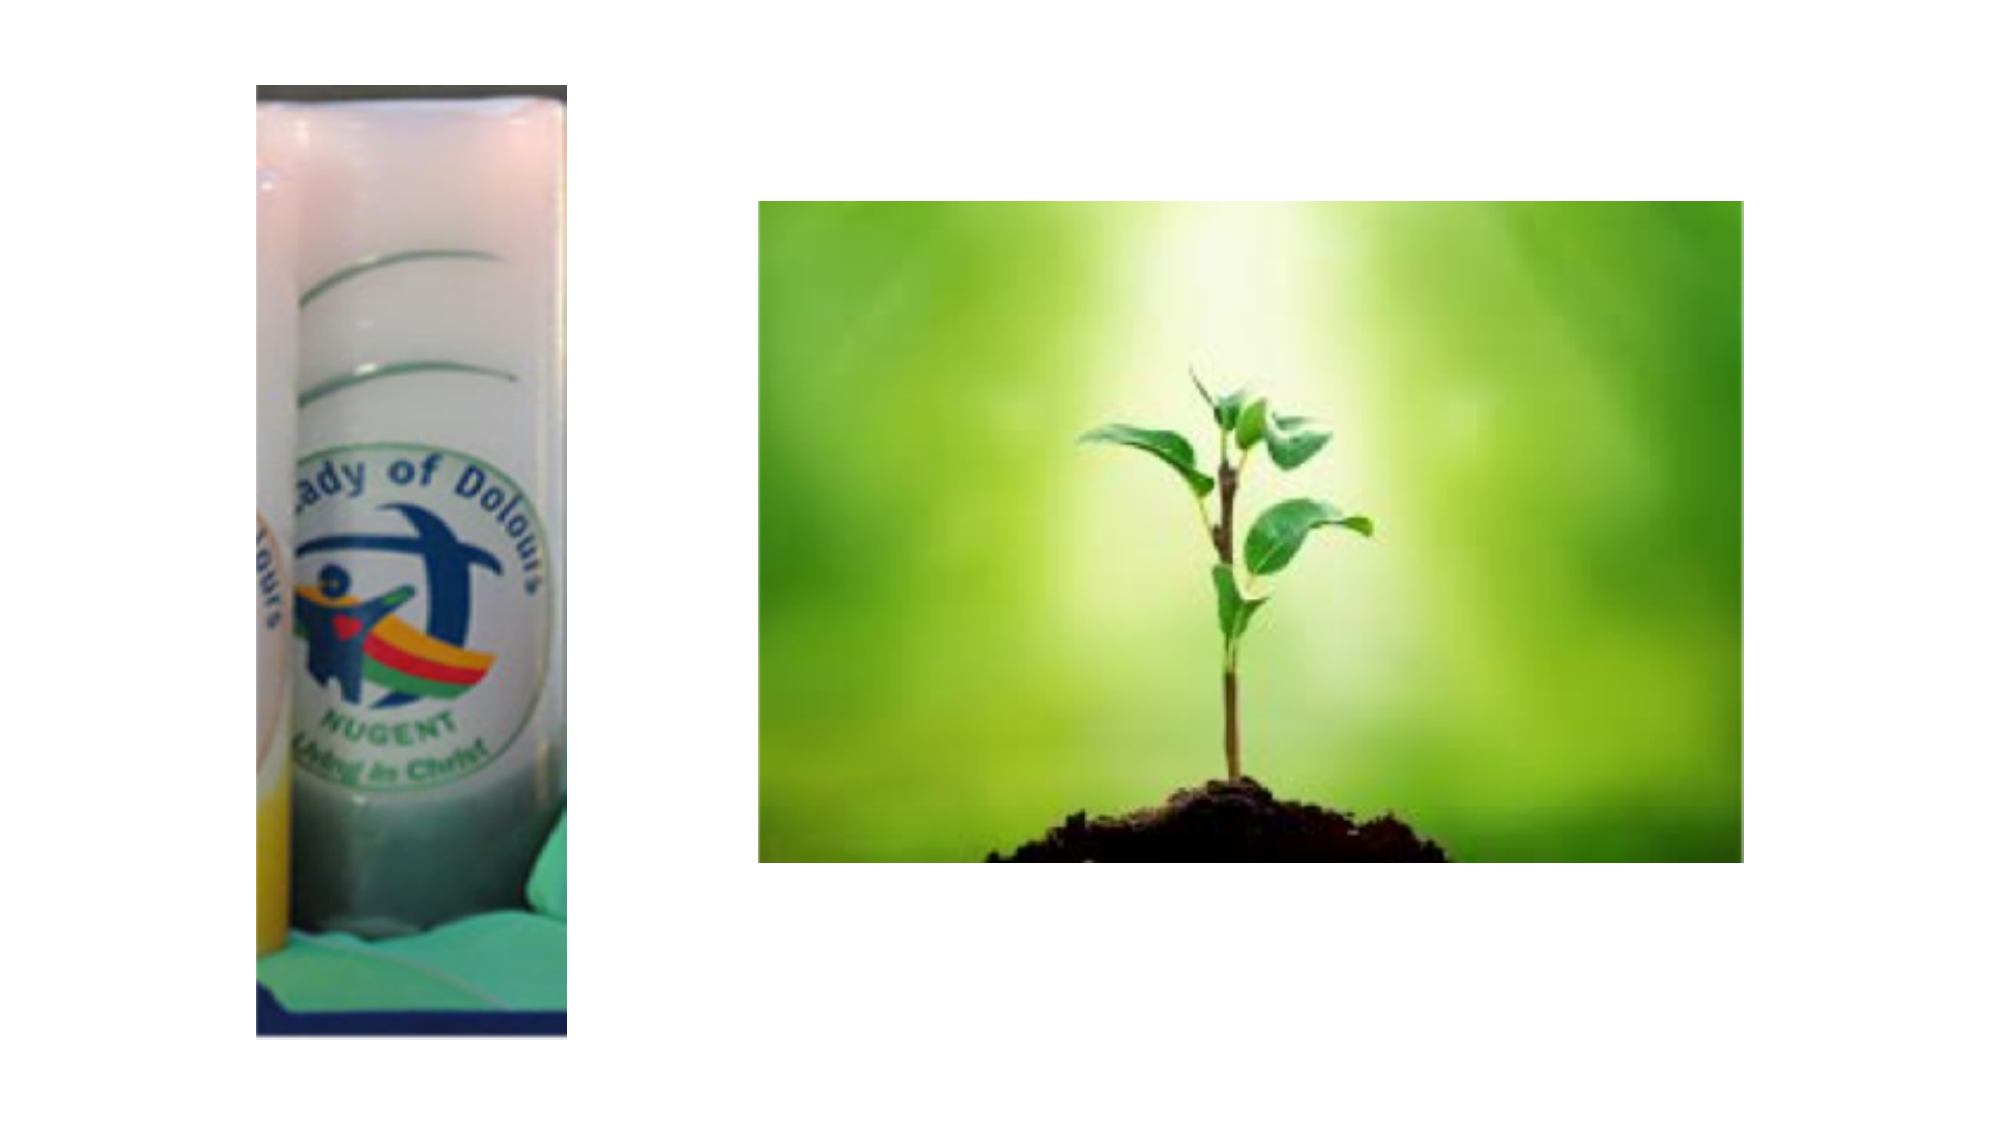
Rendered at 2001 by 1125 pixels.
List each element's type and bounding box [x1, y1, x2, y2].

picture [758, 201, 1744, 863]
picture [255, 85, 567, 1040]
